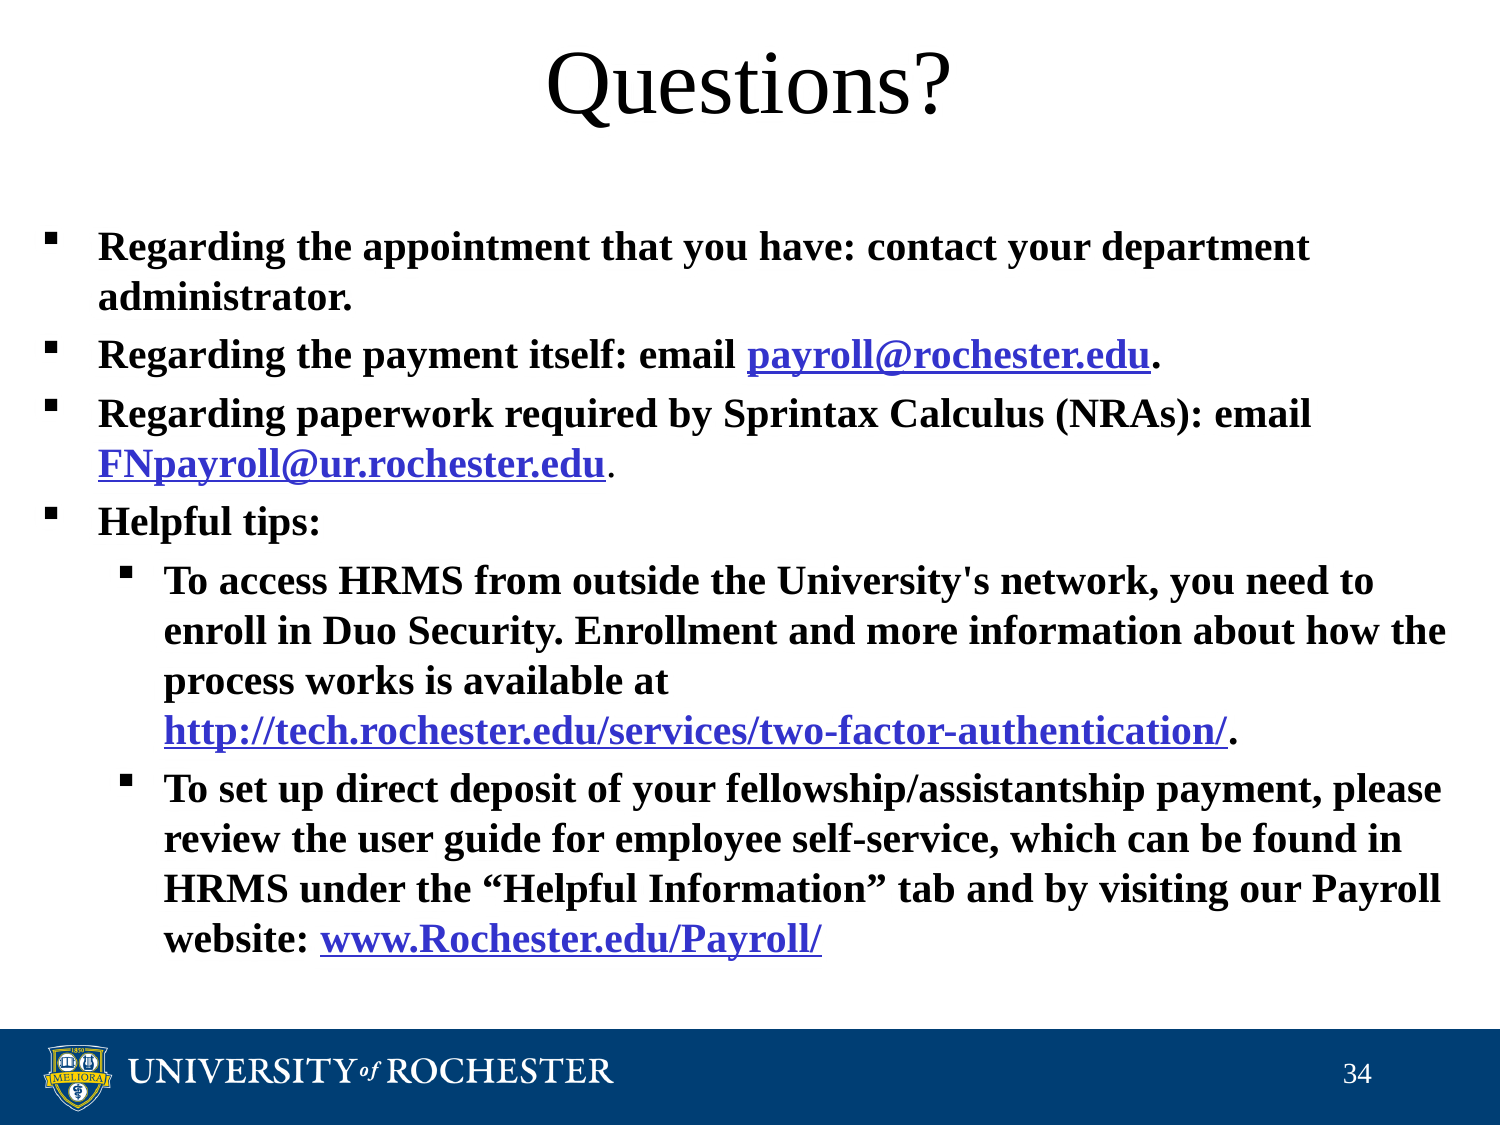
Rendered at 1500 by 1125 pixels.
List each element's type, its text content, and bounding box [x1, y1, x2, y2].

list Regarding the appointment that you have: contact your department administrator. Regarding the payment itself: email payroll@rochester.edu. Regarding paperwork required by Sprintax Calculus (NRAs): email FNpayroll@ur.rochester.edu. Helpful tips: To access HRMS from outside the University's network, you need to enroll in Duo Security. Enrollment and more information about how the process works is available at http://tech.rochester.edu/services/two-factor-authentication/. To set up direct deposit of your fellowship/assistantship payment, please review the user guide for employee self-service, which can be found in HRMS under the “Helpful Information” tab and by visiting our Payroll website: www.Rochester.edu/Payroll/ [26, 153, 1477, 1005]
title Questions? [112, 0, 1388, 147]
picture [0, 1029, 1500, 1125]
